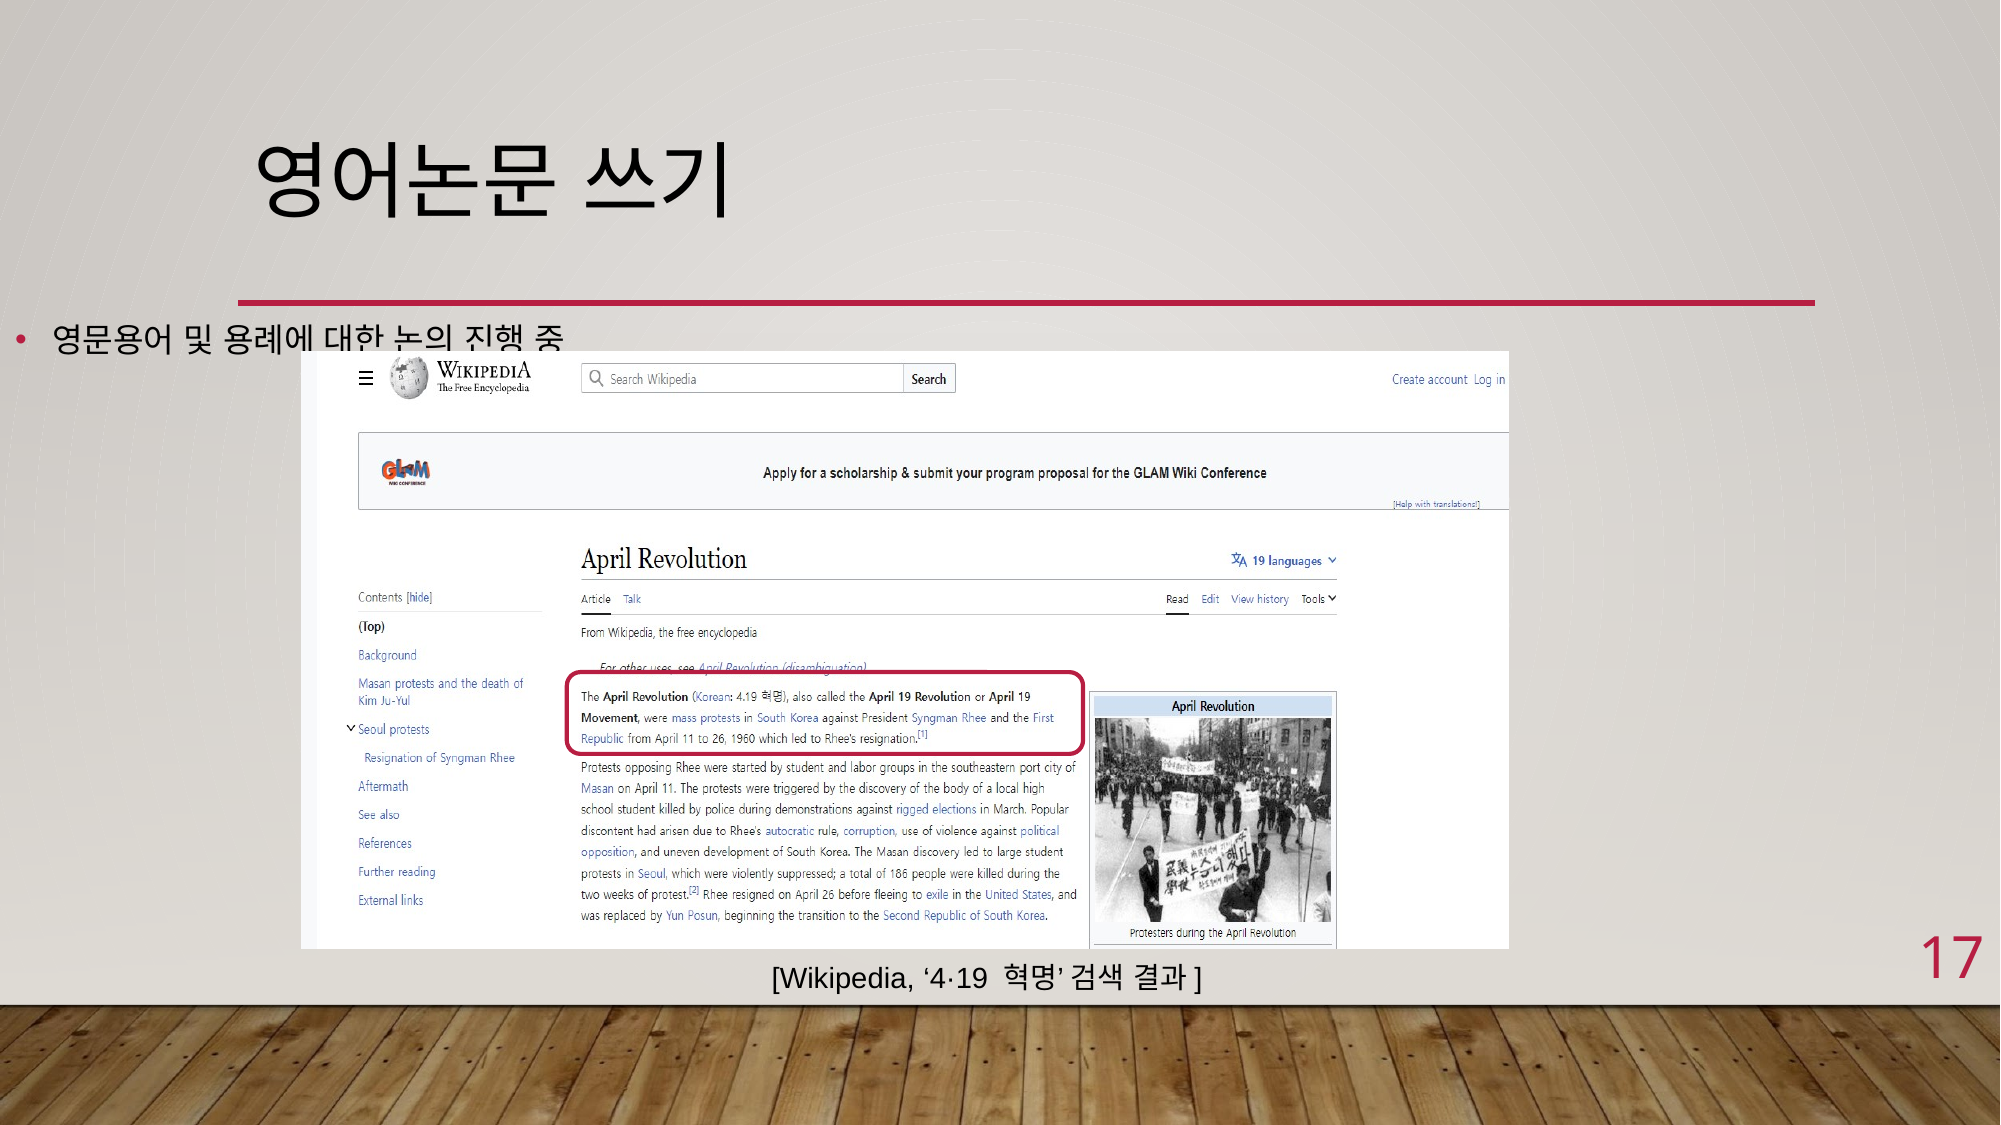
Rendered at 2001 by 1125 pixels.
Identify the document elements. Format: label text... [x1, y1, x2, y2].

picture [0, 1005, 2000, 1125]
text_box [Wikipedia, ‘4·19 혁명’ 검색 결과] [385, 958, 1424, 1037]
slide_number 17 [1866, 912, 2000, 995]
picture [300, 351, 1509, 950]
list 영문용어 및 용례에 대한 논의 진행 중 [0, 304, 1972, 1066]
title 영어논문 쓰기 [238, 131, 1814, 304]
